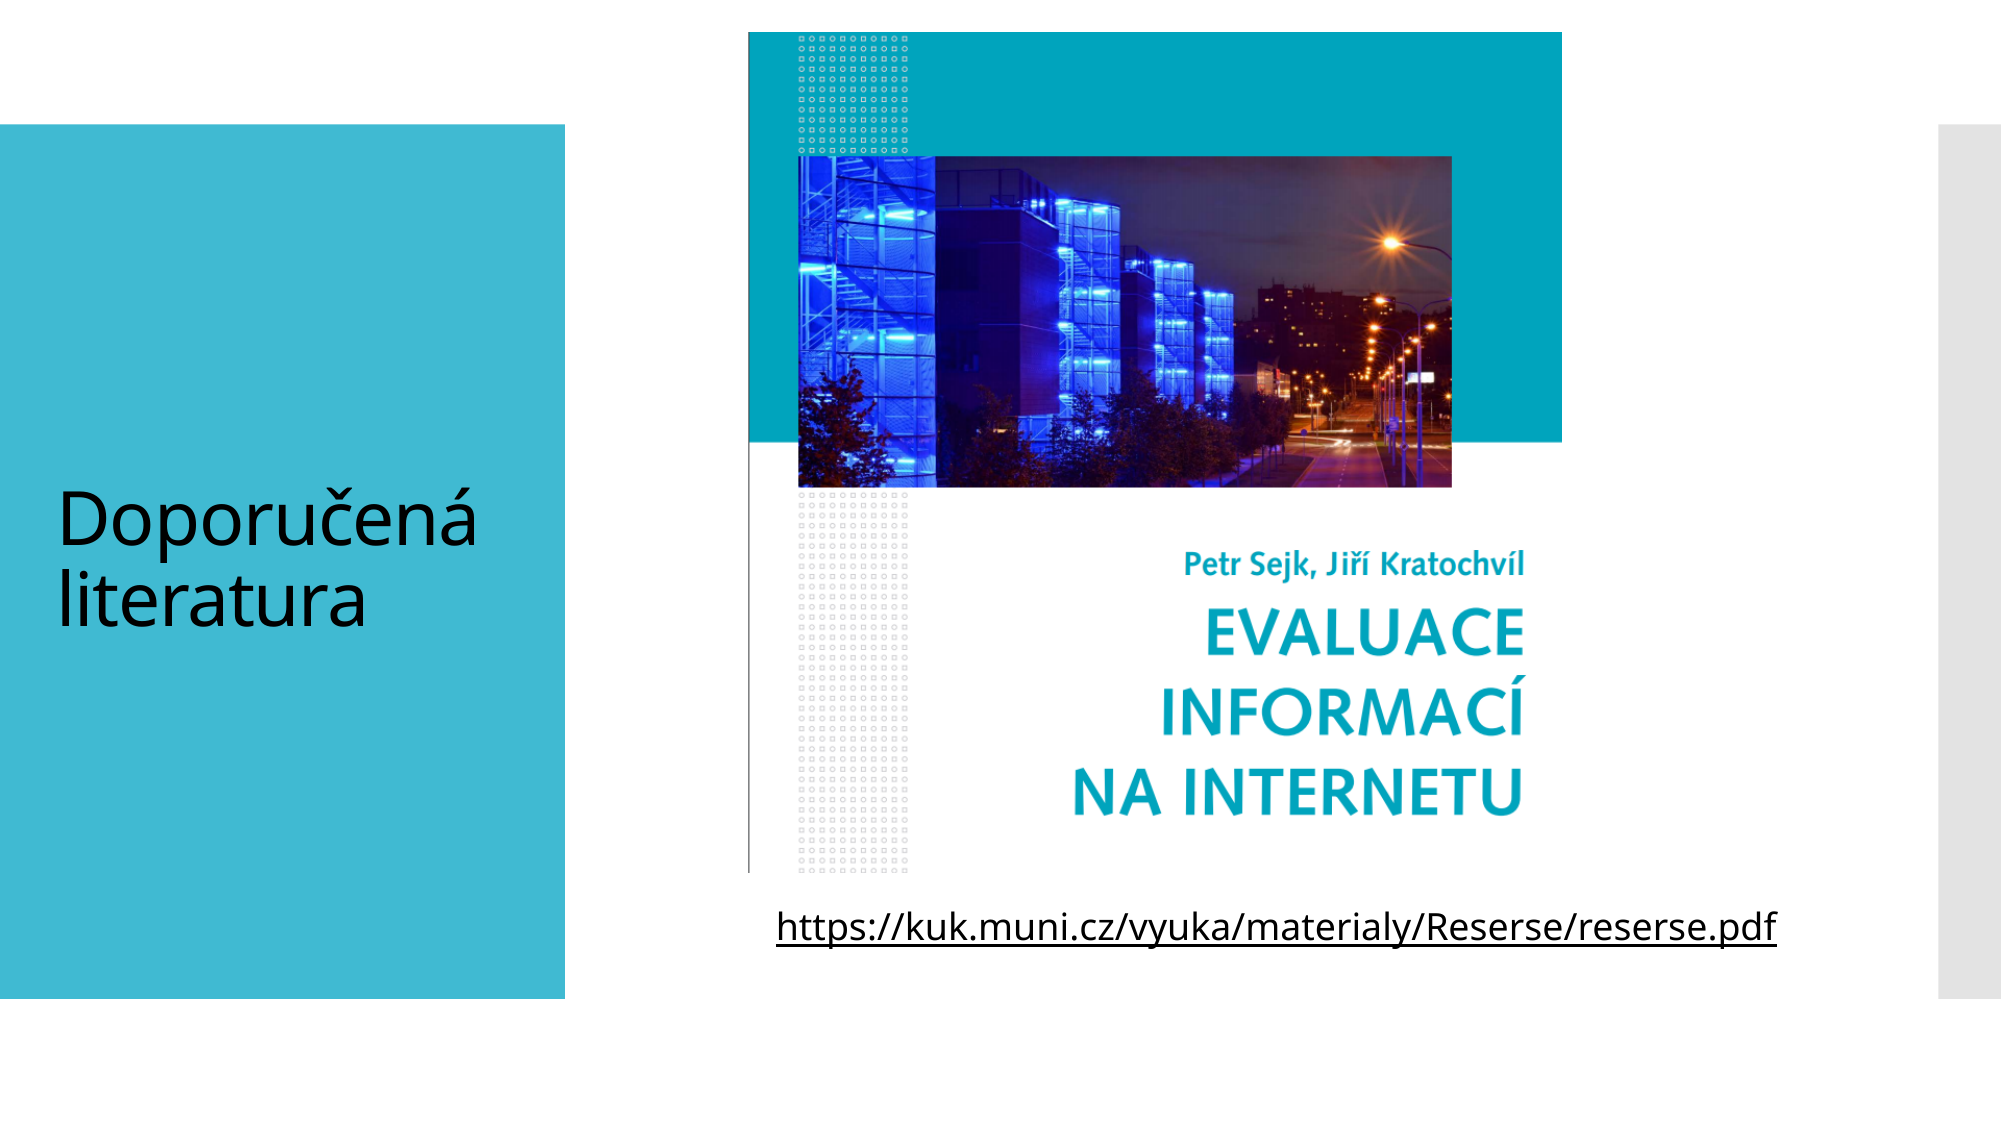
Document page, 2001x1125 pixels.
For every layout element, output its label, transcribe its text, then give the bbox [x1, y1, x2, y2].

picture [748, 31, 1563, 873]
title Doporučená literatura [41, 184, 525, 940]
text_box https://kuk.muni.cz/vyuka/materialy/Reserse/reserse.pdf [613, 895, 1940, 962]
